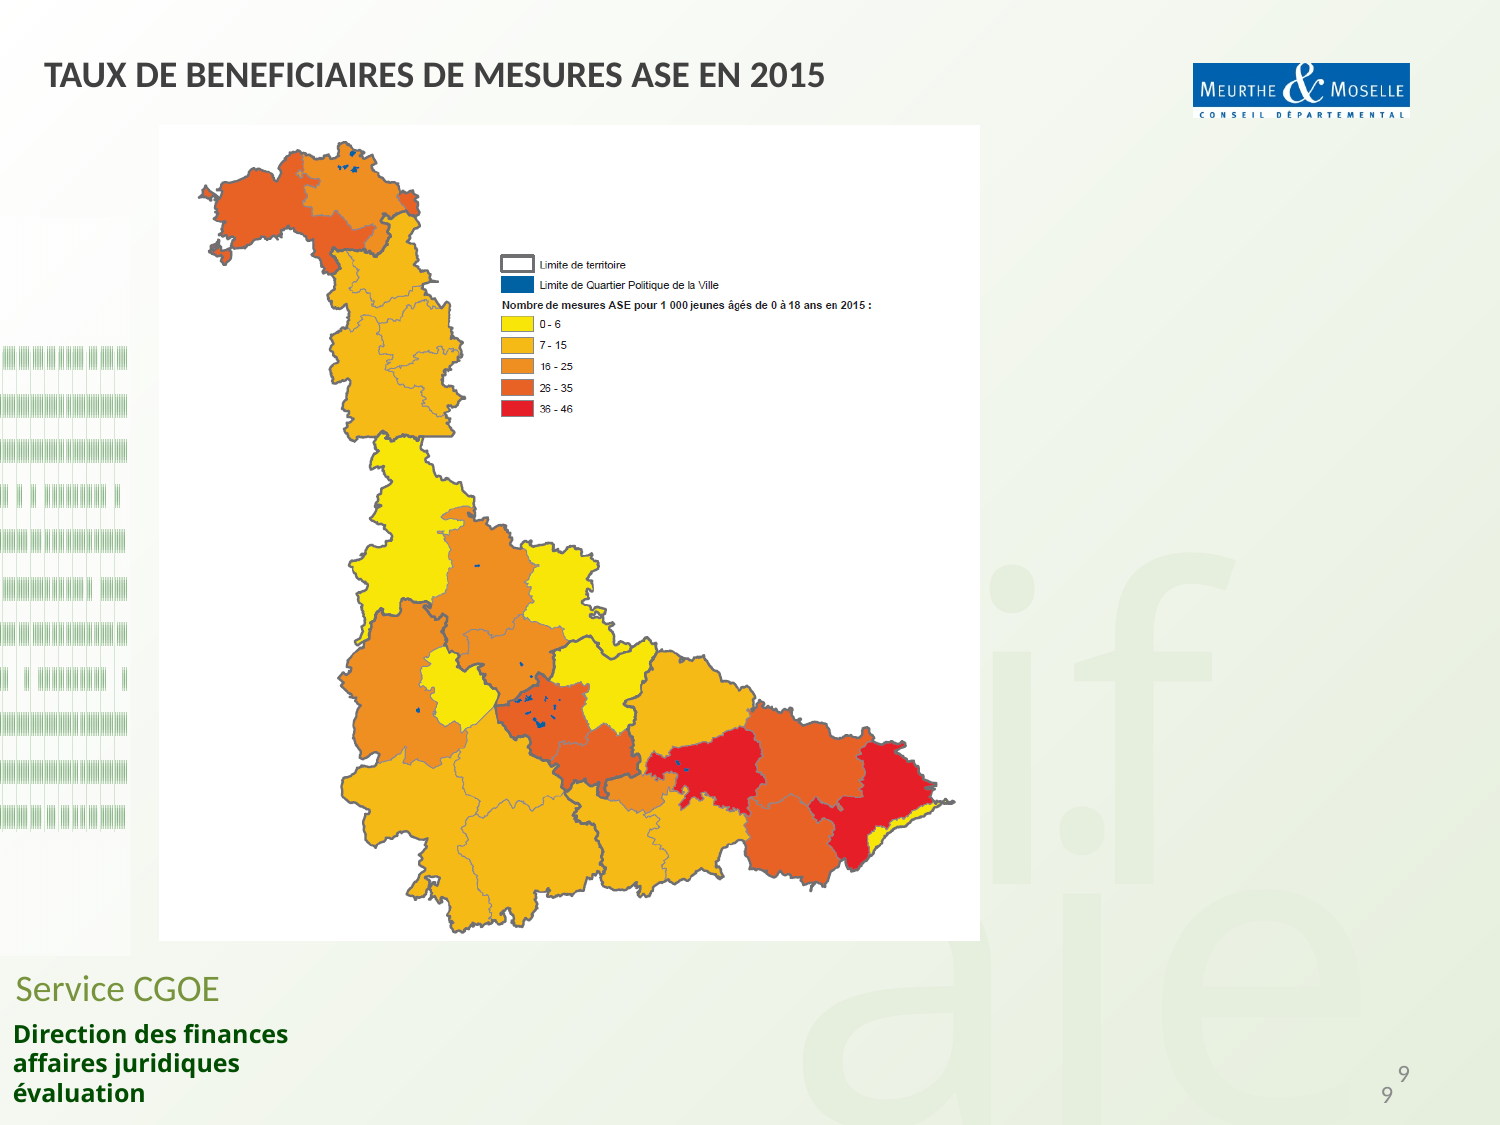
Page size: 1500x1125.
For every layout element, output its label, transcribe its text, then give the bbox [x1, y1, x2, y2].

picture [1193, 63, 1410, 118]
slide_number 9 [1074, 1042, 1425, 1103]
picture [159, 125, 980, 941]
text_box TAUX DE BENEFICIAIRES DE MESURES ASE EN 2015 [29, 42, 1093, 103]
